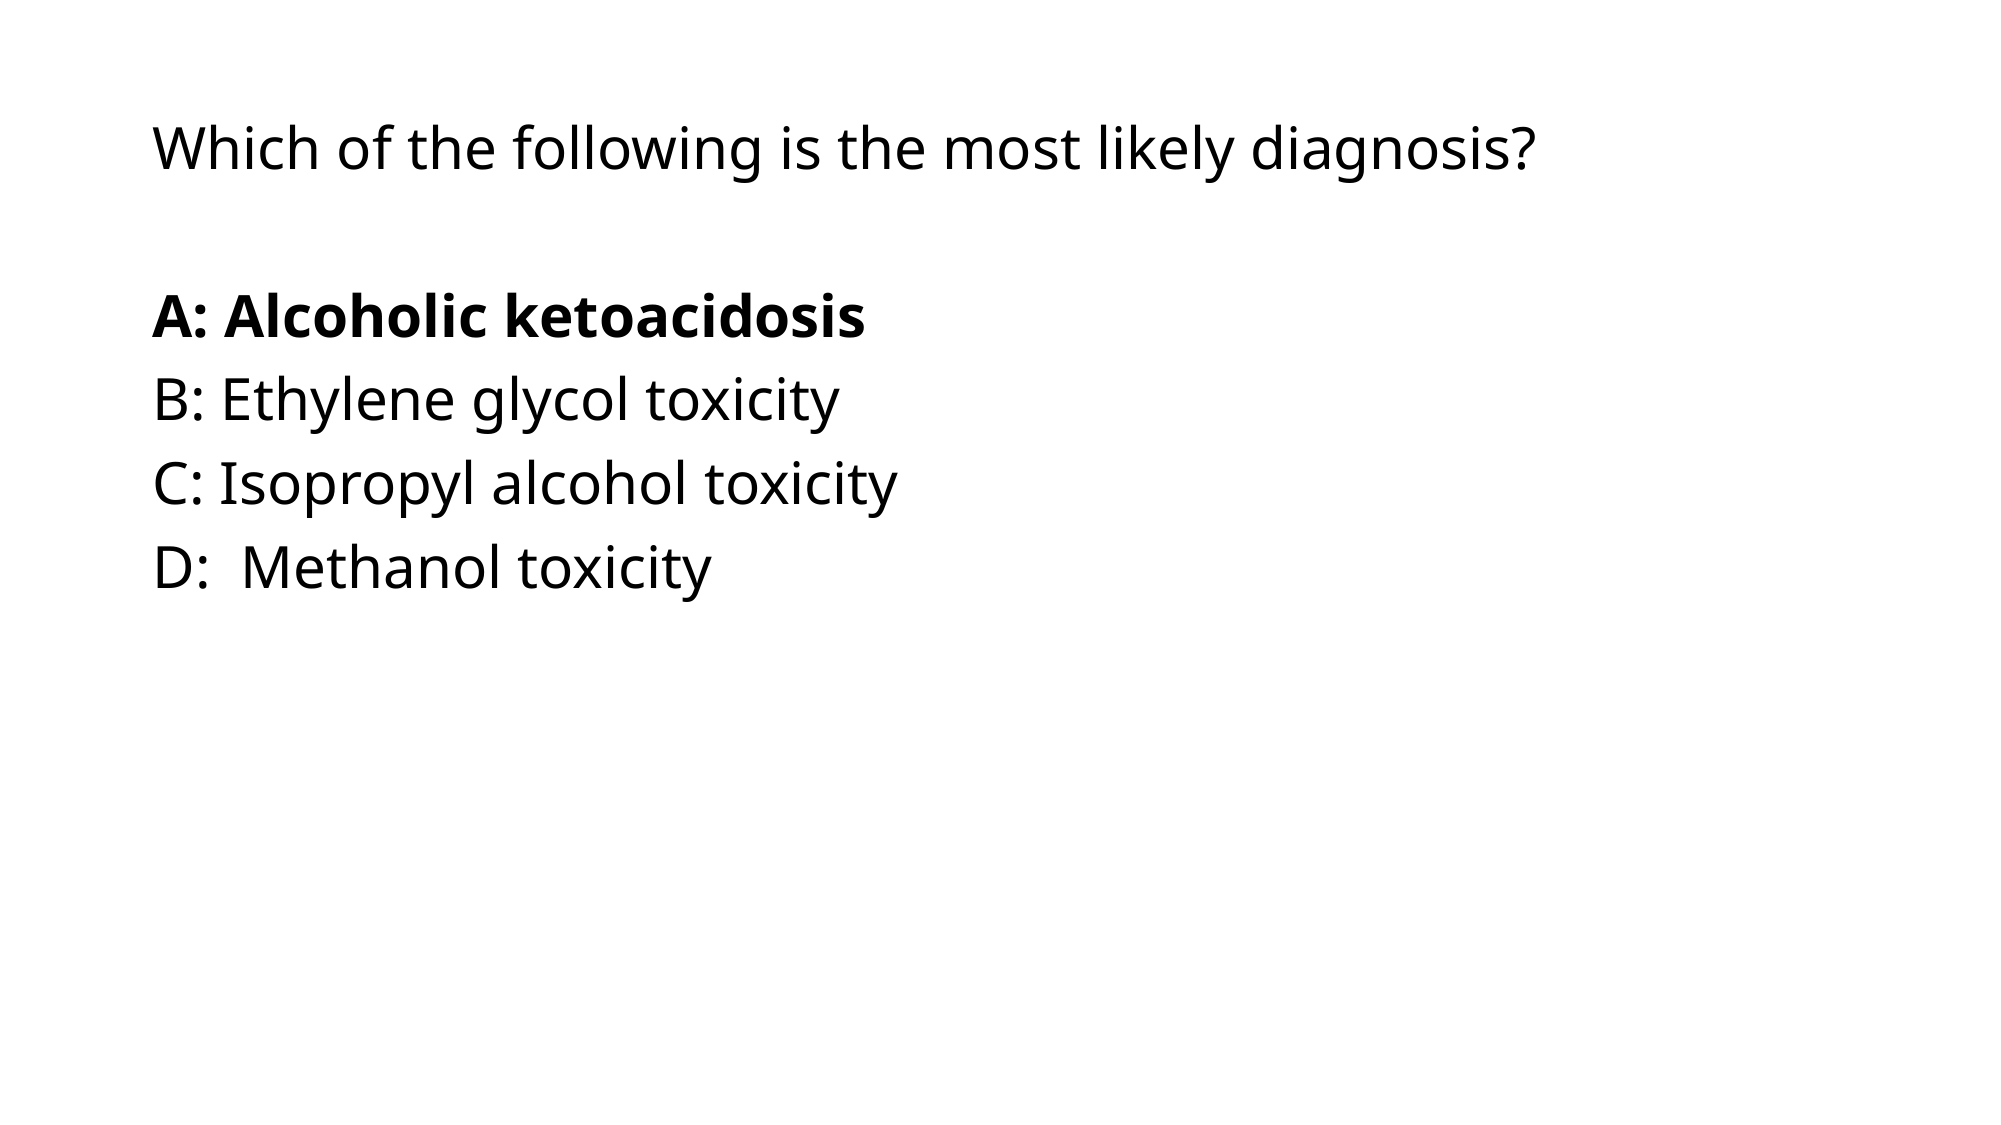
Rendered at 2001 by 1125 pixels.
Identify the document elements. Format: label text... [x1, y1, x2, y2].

list Which of the following is the most likely diagnosis? A: Alcoholic ketoacidosis B: Ethylene glycol toxicity C: Isopropyl alcohol toxicity D: Methanol toxicity [137, 111, 1863, 1014]
